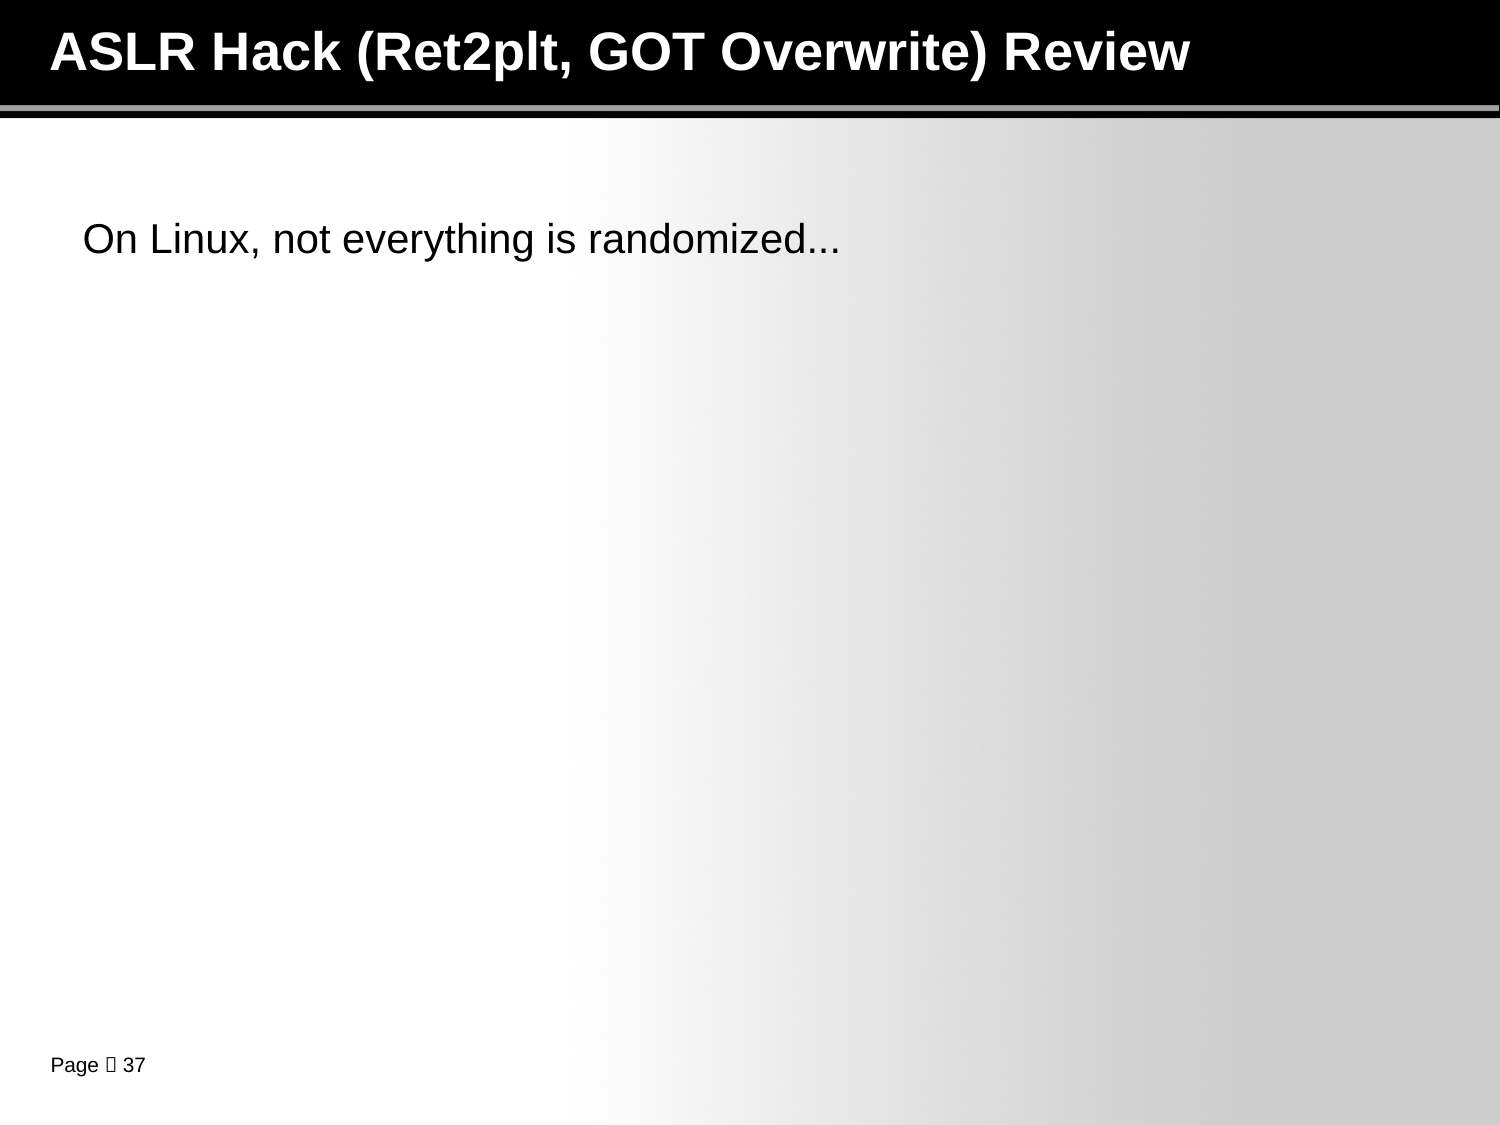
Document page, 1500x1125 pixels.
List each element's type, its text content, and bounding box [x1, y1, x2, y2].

picture [0, 0, 1500, 1125]
title ASLR Hack (Ret2plt, GOT Overwrite) Review [49, 16, 1447, 123]
text_box On Linux, not everything is randomized... [67, 204, 1045, 270]
